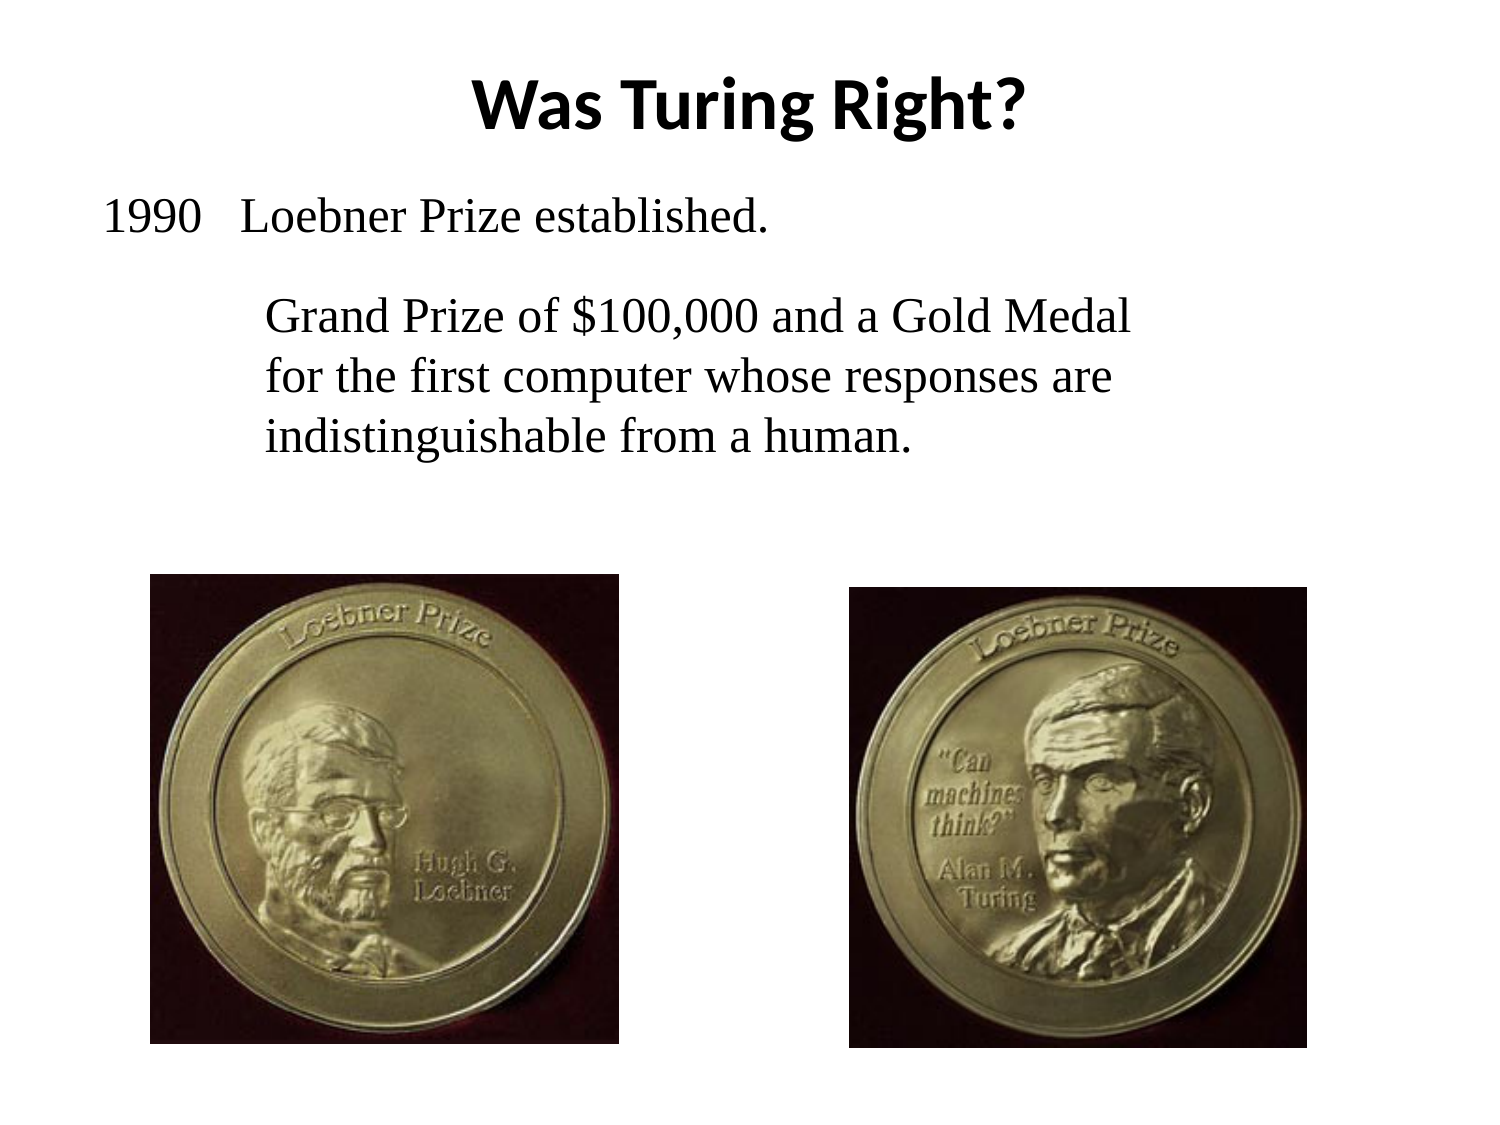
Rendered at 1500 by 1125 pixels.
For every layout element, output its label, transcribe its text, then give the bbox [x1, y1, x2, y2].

title Was Turing Right? [112, 50, 1388, 150]
text_box Grand Prize of $100,000 and a Gold Medal for the first computer whose responses are indistinguishable from a human. [249, 274, 1200, 470]
picture [149, 574, 619, 1044]
text_box 1990 Loebner Prize established. [87, 174, 1263, 250]
picture [849, 587, 1307, 1048]
